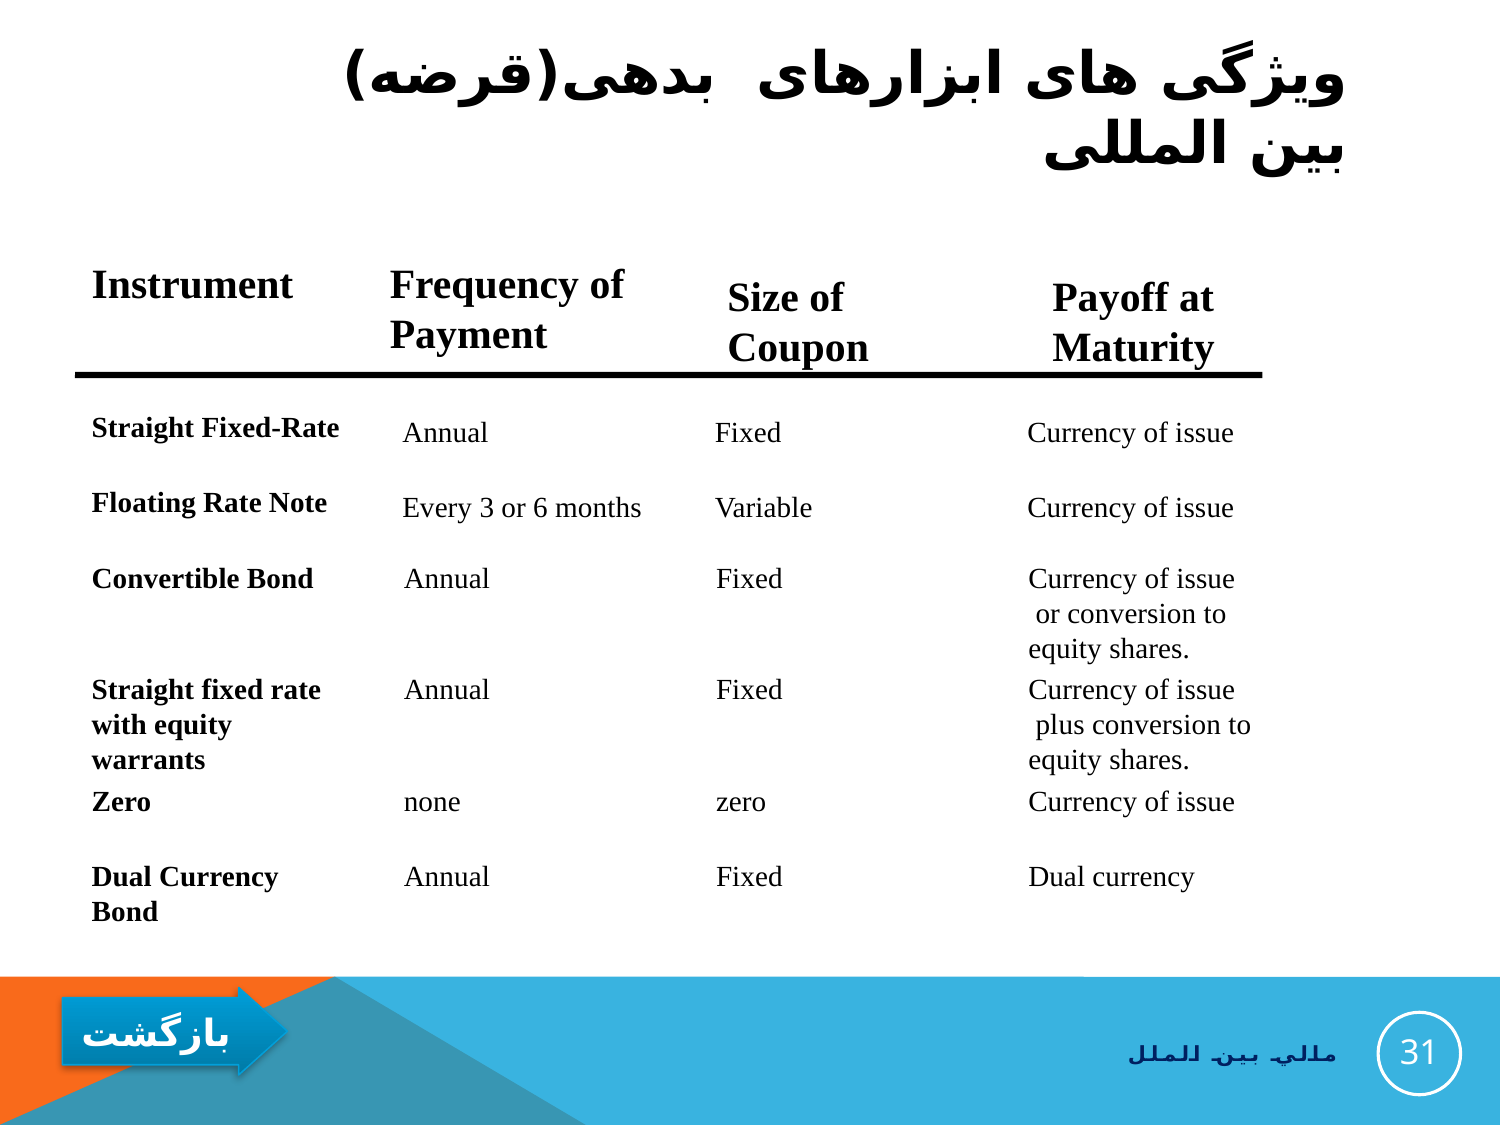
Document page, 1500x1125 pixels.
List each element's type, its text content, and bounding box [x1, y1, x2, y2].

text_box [999, 400, 1313, 475]
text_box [374, 475, 686, 549]
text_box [687, 774, 998, 848]
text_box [62, 475, 373, 550]
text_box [999, 475, 1313, 550]
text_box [62, 849, 373, 926]
slide_number 31 [1376, 1010, 1463, 1097]
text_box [999, 551, 1313, 662]
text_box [687, 849, 998, 926]
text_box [999, 774, 1313, 849]
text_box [687, 400, 998, 474]
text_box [999, 249, 1313, 400]
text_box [374, 849, 686, 926]
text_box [687, 551, 997, 661]
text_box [999, 849, 1313, 926]
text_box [374, 774, 686, 848]
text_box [62, 249, 373, 400]
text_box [999, 662, 1313, 774]
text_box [374, 662, 686, 773]
title ویژگی های ابزارهای بدهی(قرضه) بین المللی [225, 59, 1363, 150]
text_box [62, 551, 372, 662]
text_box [374, 400, 686, 474]
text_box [374, 551, 685, 661]
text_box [687, 662, 998, 773]
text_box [687, 249, 998, 399]
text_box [374, 249, 686, 399]
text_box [62, 662, 373, 774]
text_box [687, 475, 998, 549]
footer مالي بين الملل [577, 1031, 1352, 1076]
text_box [62, 400, 373, 475]
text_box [62, 774, 373, 849]
